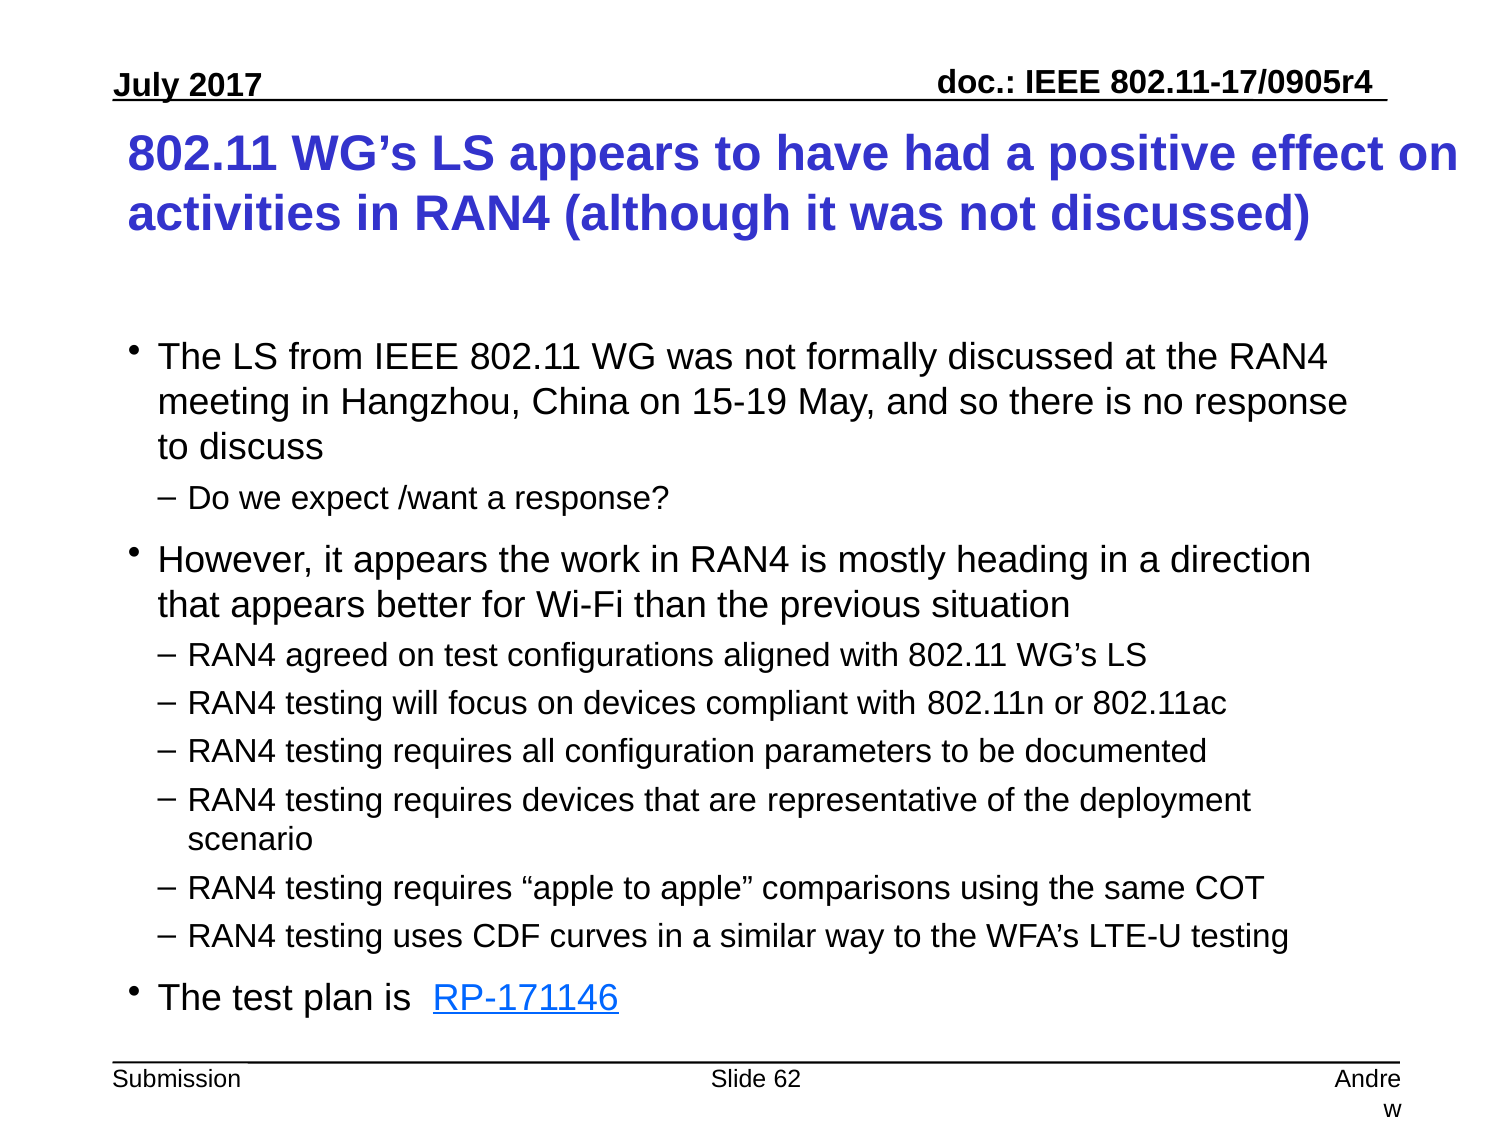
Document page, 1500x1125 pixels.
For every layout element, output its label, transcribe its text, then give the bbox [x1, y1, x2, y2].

list The LS from IEEE 802.11 WG was not formally discussed at the RAN4 meeting in Hangzhou, China on 15-19 May, and so there is no response to discuss Do we expect /want a response? However, it appears the work in RAN4 is mostly heading in a direction that appears better for Wi-Fi than the previous situation RAN4 agreed on test configurations aligned with 802.11 WG’s LS RAN4 testing will focus on devices compliant with 802.11n or 802.11ac RAN4 testing requires all configuration parameters to be documented RAN4 testing requires devices that are representative of the deployment scenario RAN4 testing requires “apple to apple” comparisons using the same COT RAN4 testing uses CDF curves in a similar way to the WFA’s LTE-U testing The test plan is RP-171146 [112, 324, 1388, 1000]
title 802.11 WG’s LS appears to have had a positive effect on activities in RAN4 (although it was not discussed) [112, 112, 1475, 288]
footer Andrew Myles, Cisco [1320, 1061, 1402, 1093]
slide_number Slide 62 [709, 1061, 803, 1093]
